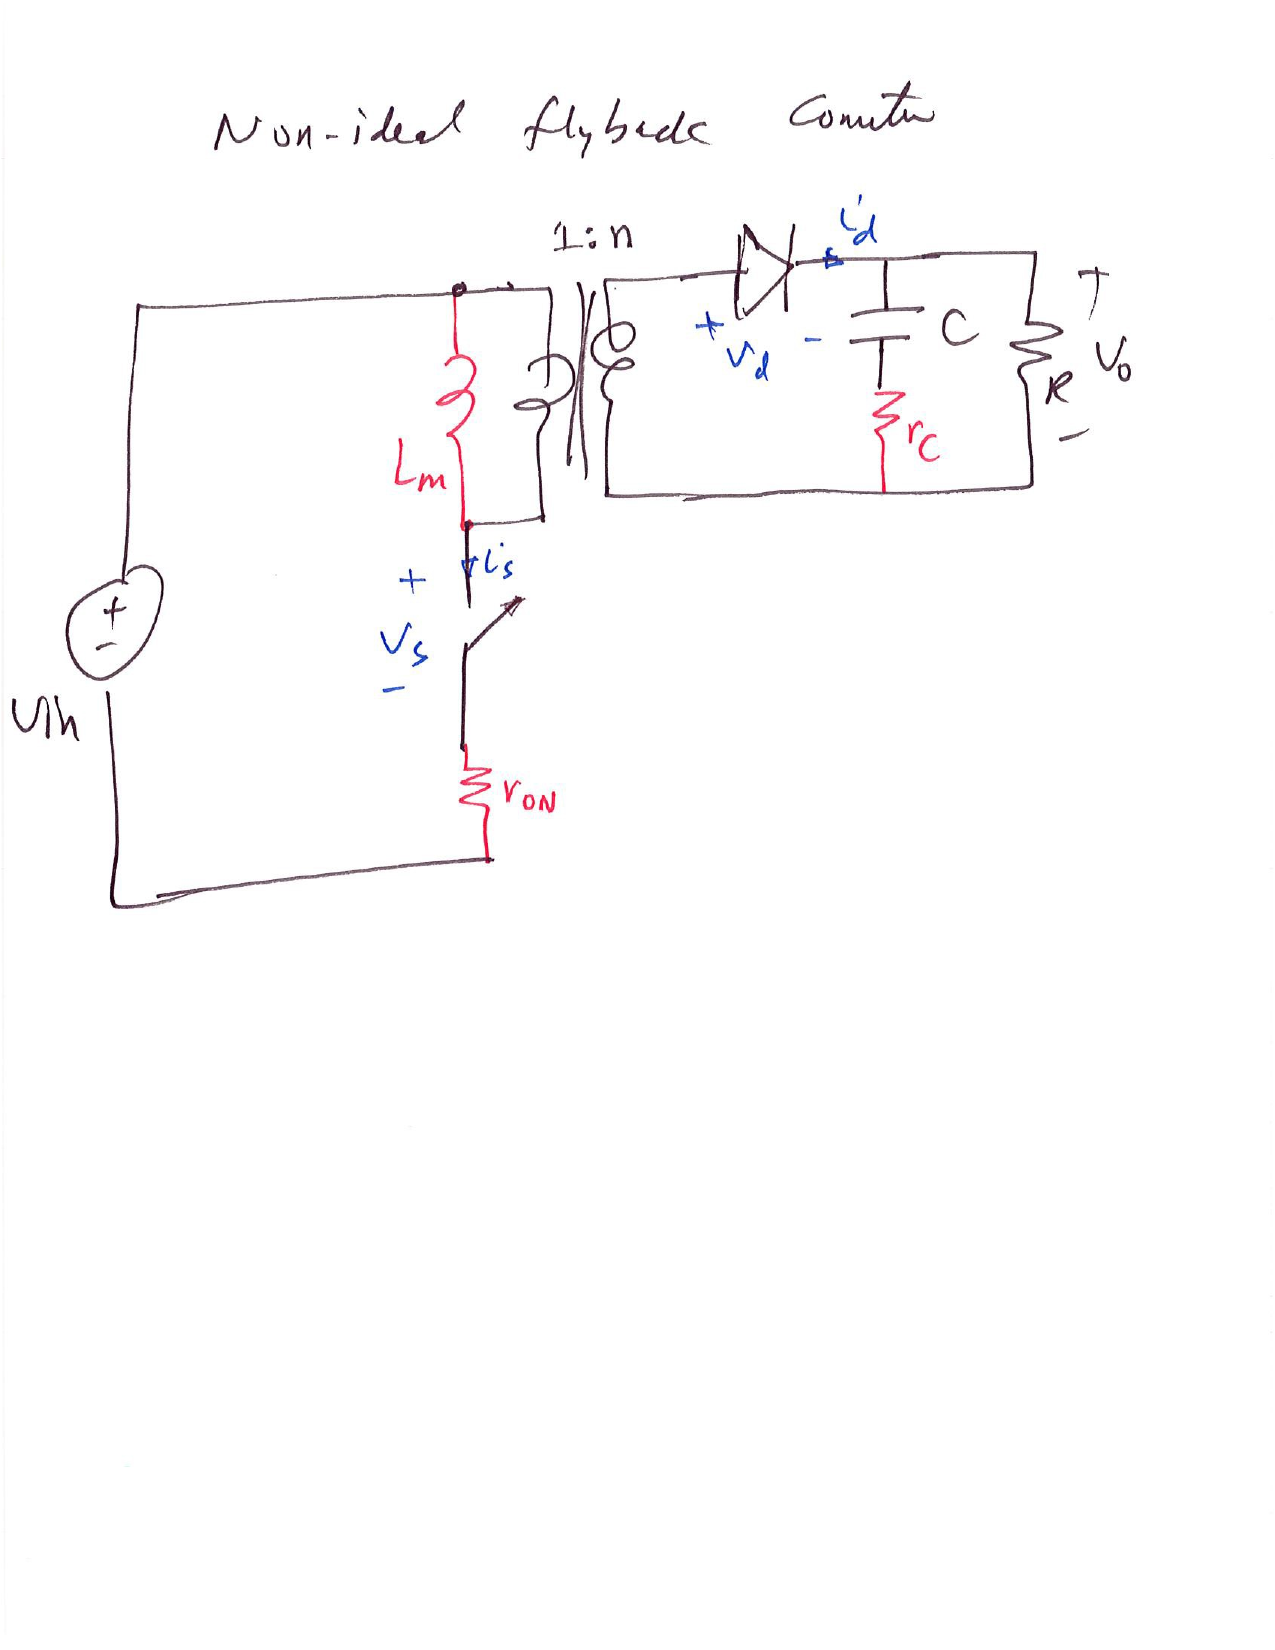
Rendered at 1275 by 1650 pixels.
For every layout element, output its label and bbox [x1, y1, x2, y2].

text_box [1, 3, 1274, 1647]
